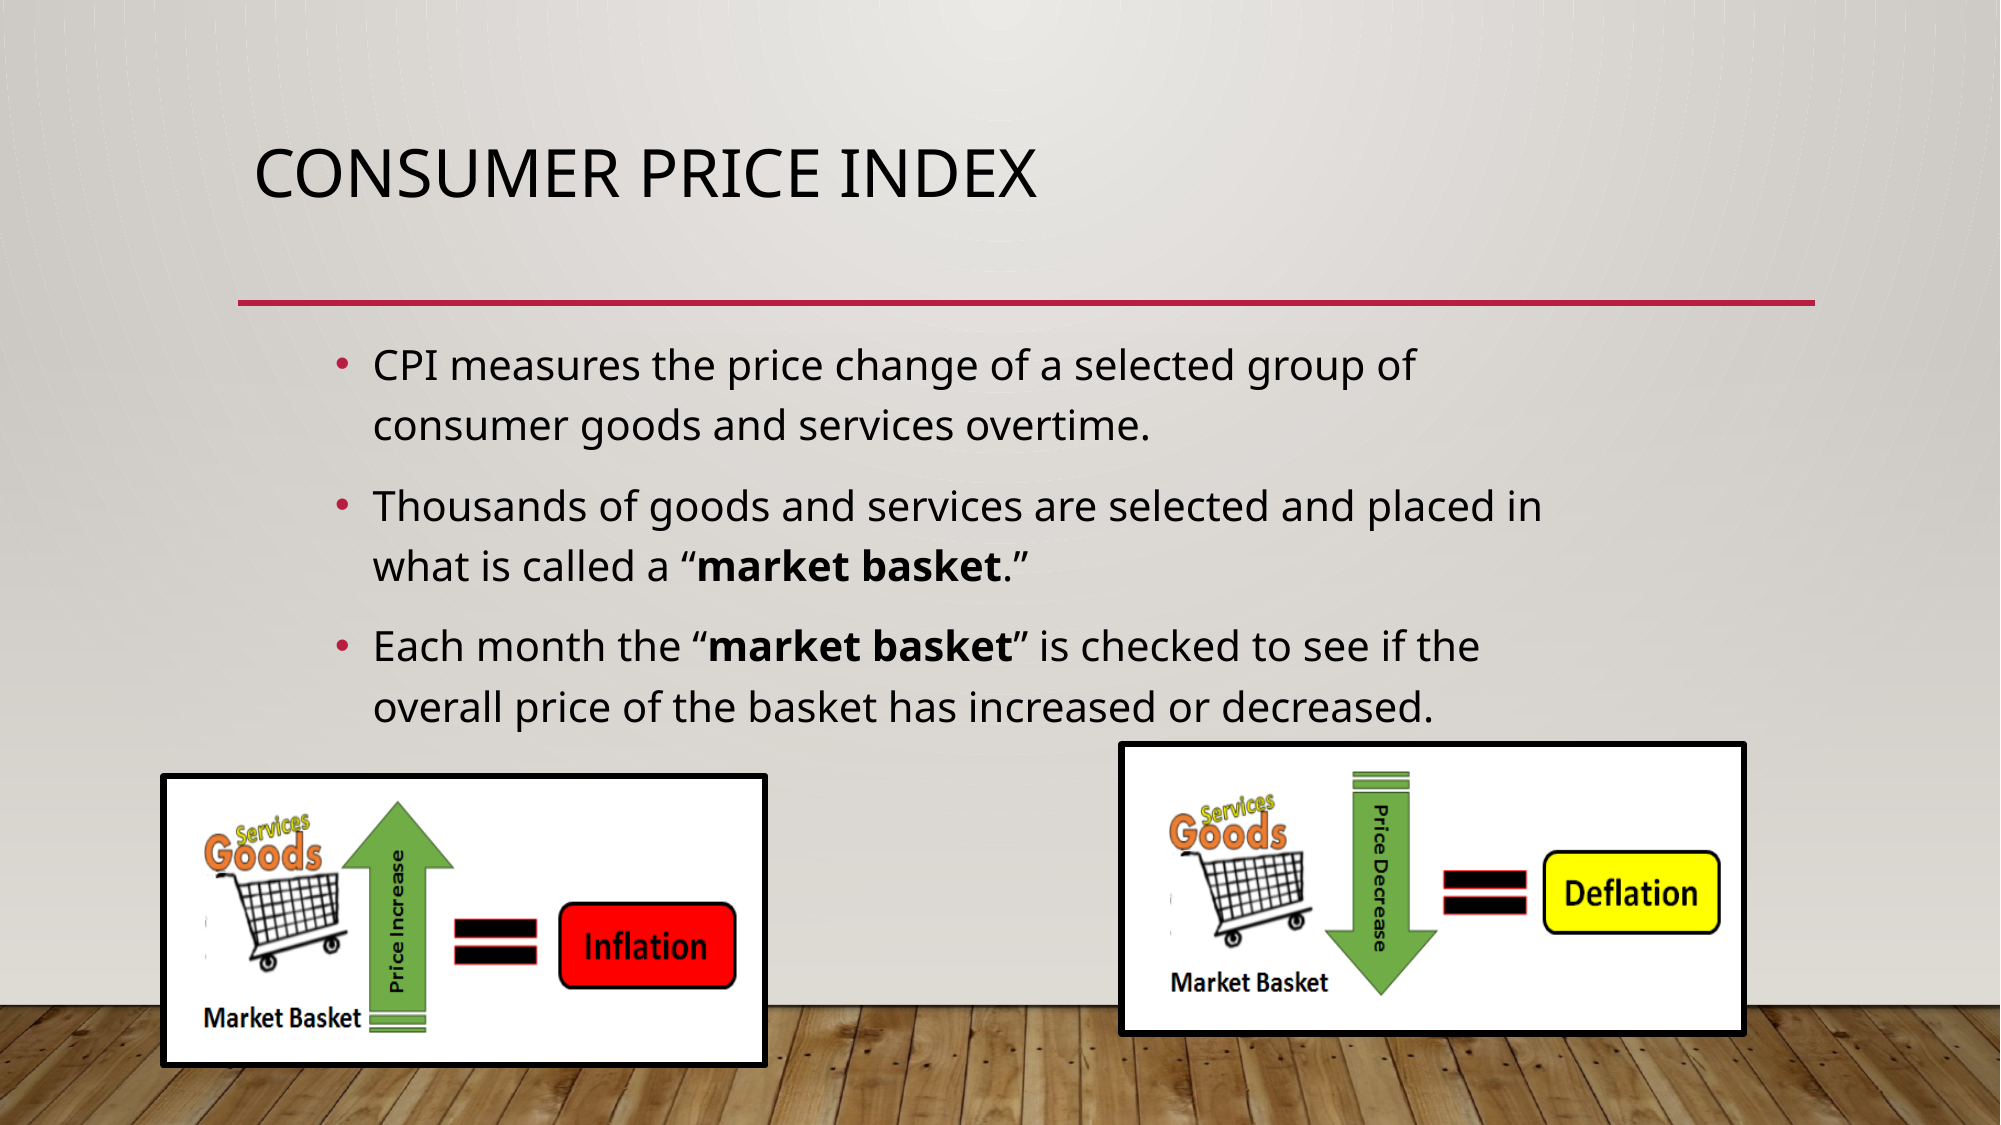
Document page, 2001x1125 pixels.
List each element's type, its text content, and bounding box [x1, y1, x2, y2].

picture [166, 779, 763, 1063]
picture [1124, 747, 1742, 1031]
picture [0, 1005, 2000, 1125]
title Consumer Price Index [238, 131, 1814, 305]
list CPI measures the price change of a selected group of consumer goods and services overtime. Thousands of goods and services are selected and placed in what is called a “market basket.” Each month the “market basket” is checked to see if the overall price of the basket has increased or decreased. [320, 320, 1611, 796]
